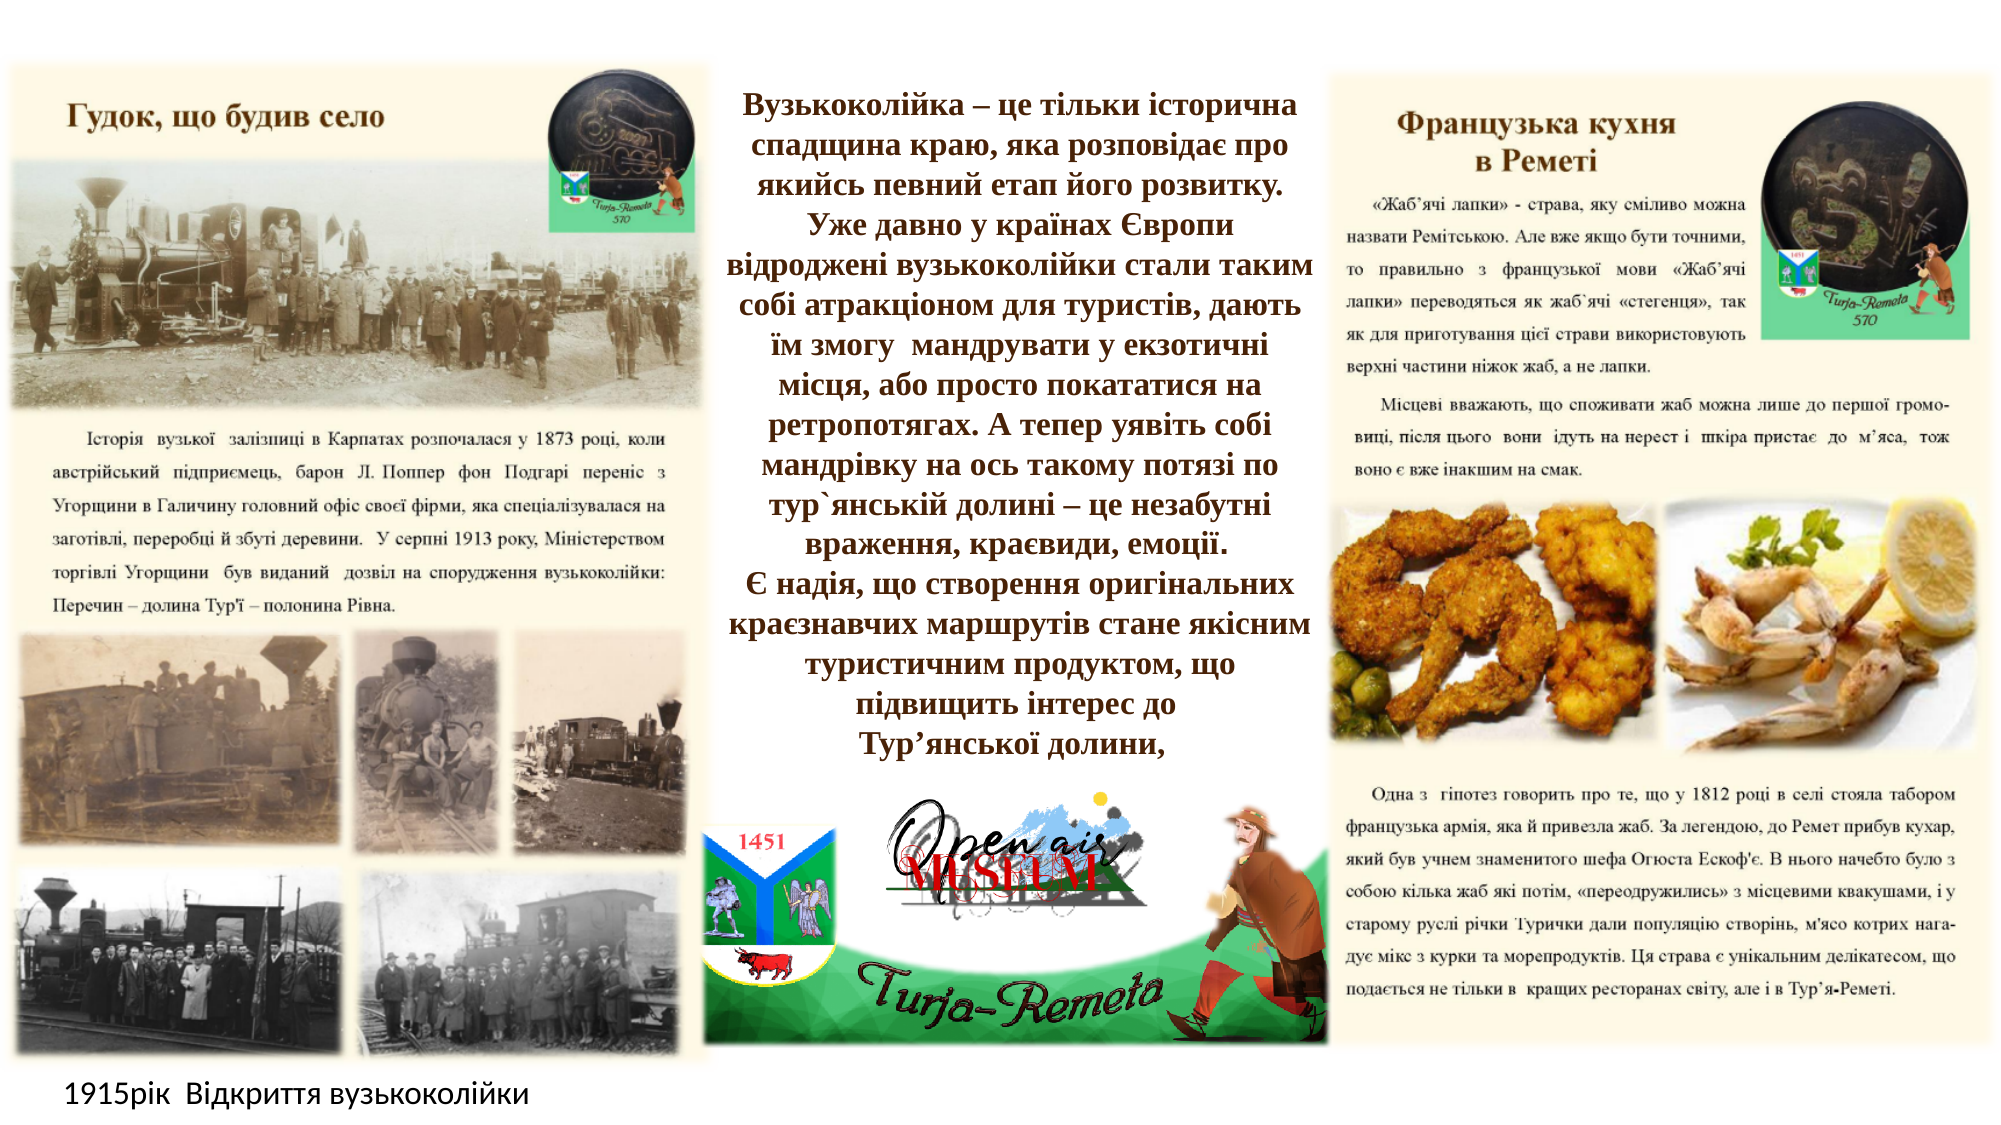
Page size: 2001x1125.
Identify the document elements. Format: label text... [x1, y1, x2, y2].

text_box 1915рік Відкриття вузькоколійки [48, 1072, 546, 1119]
picture [0, 54, 2000, 1072]
text_box Вузькоколійка – це тільки історична спадщина краю, яка розповідає про якийсь певний етап його розвитку. Уже давно у країнах Європи відроджені вузькоколійки стали таким собі атракціоном для туристів, дають їм змогу мандрувати у екзотичні місця, або просто покататися на ретропотягах. А тепер уявіть собі мандрівку на ось такому потязі по тур`янській долині – це незабутні враження, краєвиди, емоції. Є надія, що створення оригінальних краєзнавчих маршрутів стане якісним туристичним продуктом, що підвищить інтерес до Тур’янської долини, [720, 75, 1320, 689]
